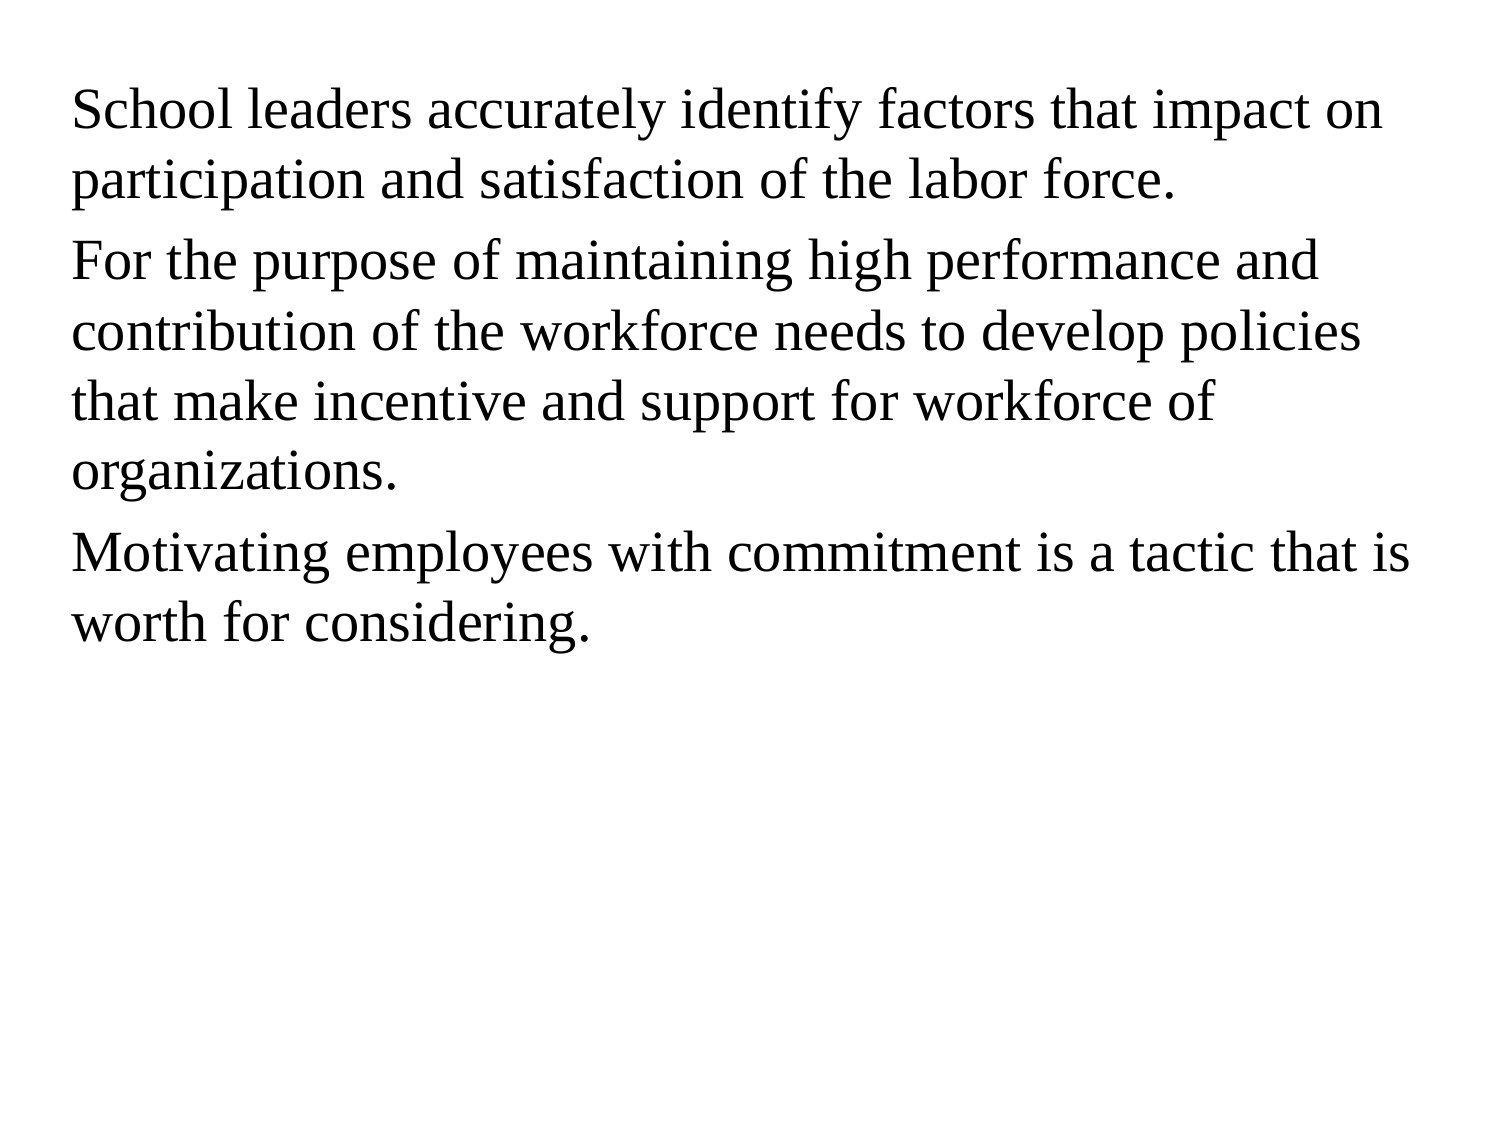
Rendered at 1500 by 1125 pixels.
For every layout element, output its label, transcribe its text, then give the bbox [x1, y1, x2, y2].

list School leaders accurately identify factors that impact on participation and satisfaction of the labor force. For the purpose of maintaining high performance and contribution of the workforce needs to develop policies that make incentive and support for workforce of organizations. Motivating employees with commitment is a tactic that is worth for considering. [0, 62, 1475, 805]
